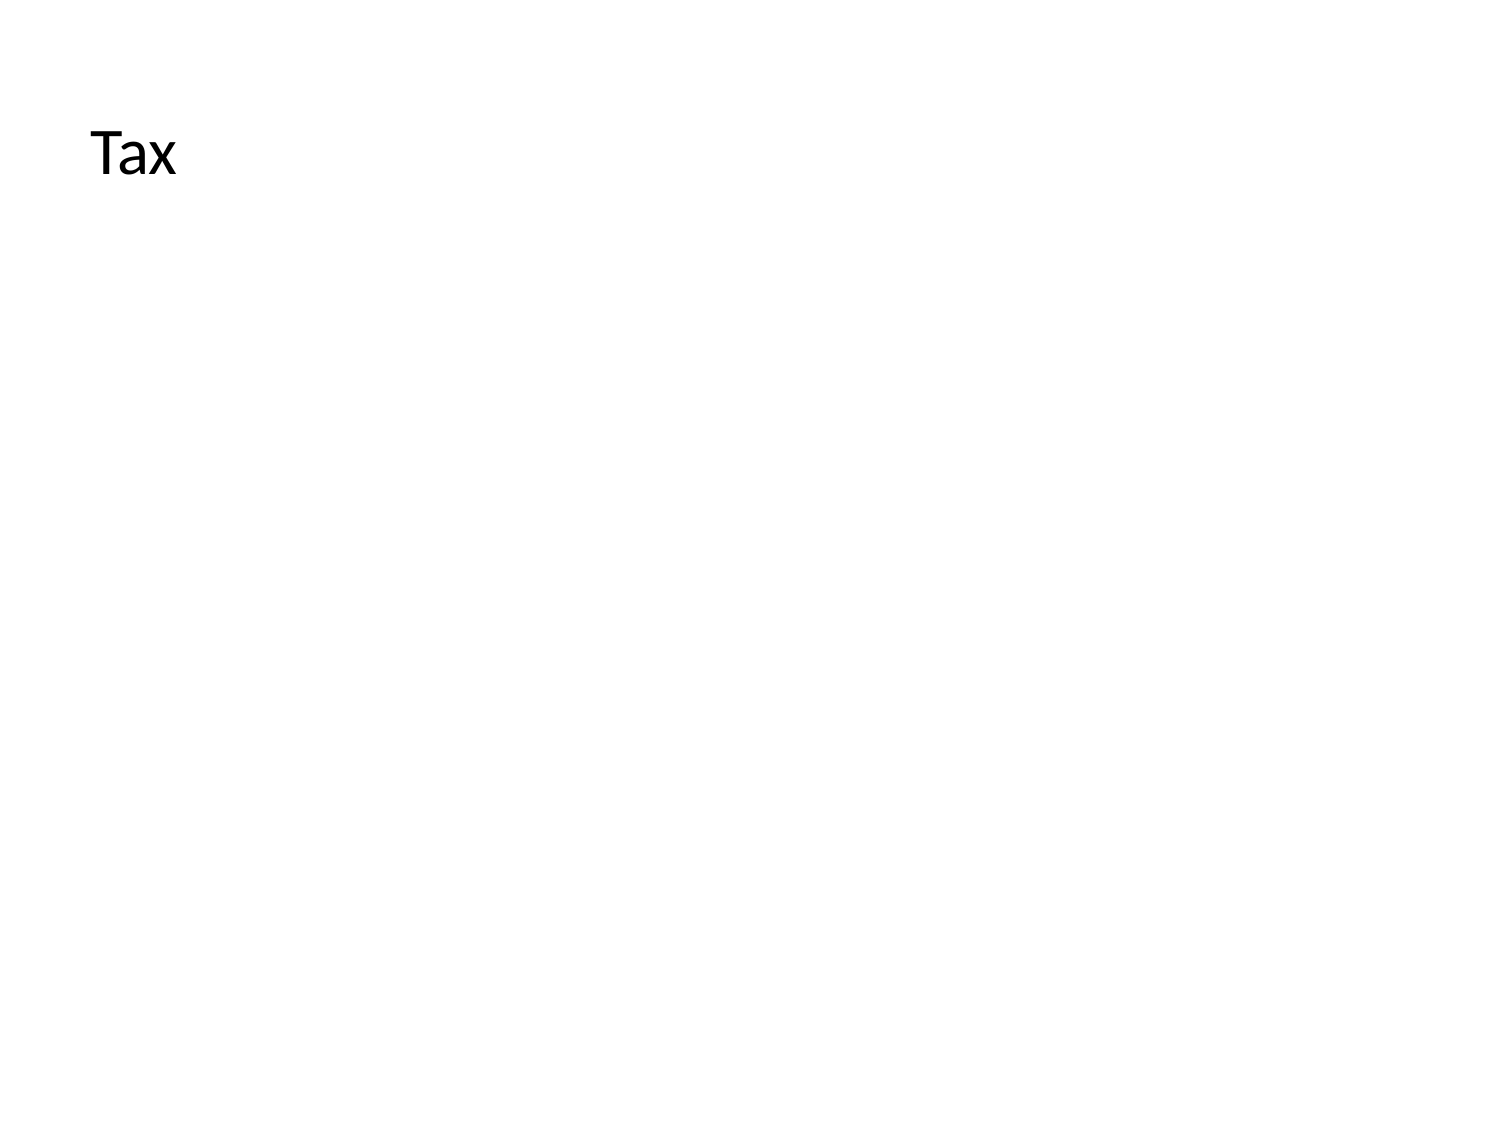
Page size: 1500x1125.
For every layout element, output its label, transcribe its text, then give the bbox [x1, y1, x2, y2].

list Tax [75, 99, 1425, 1005]
